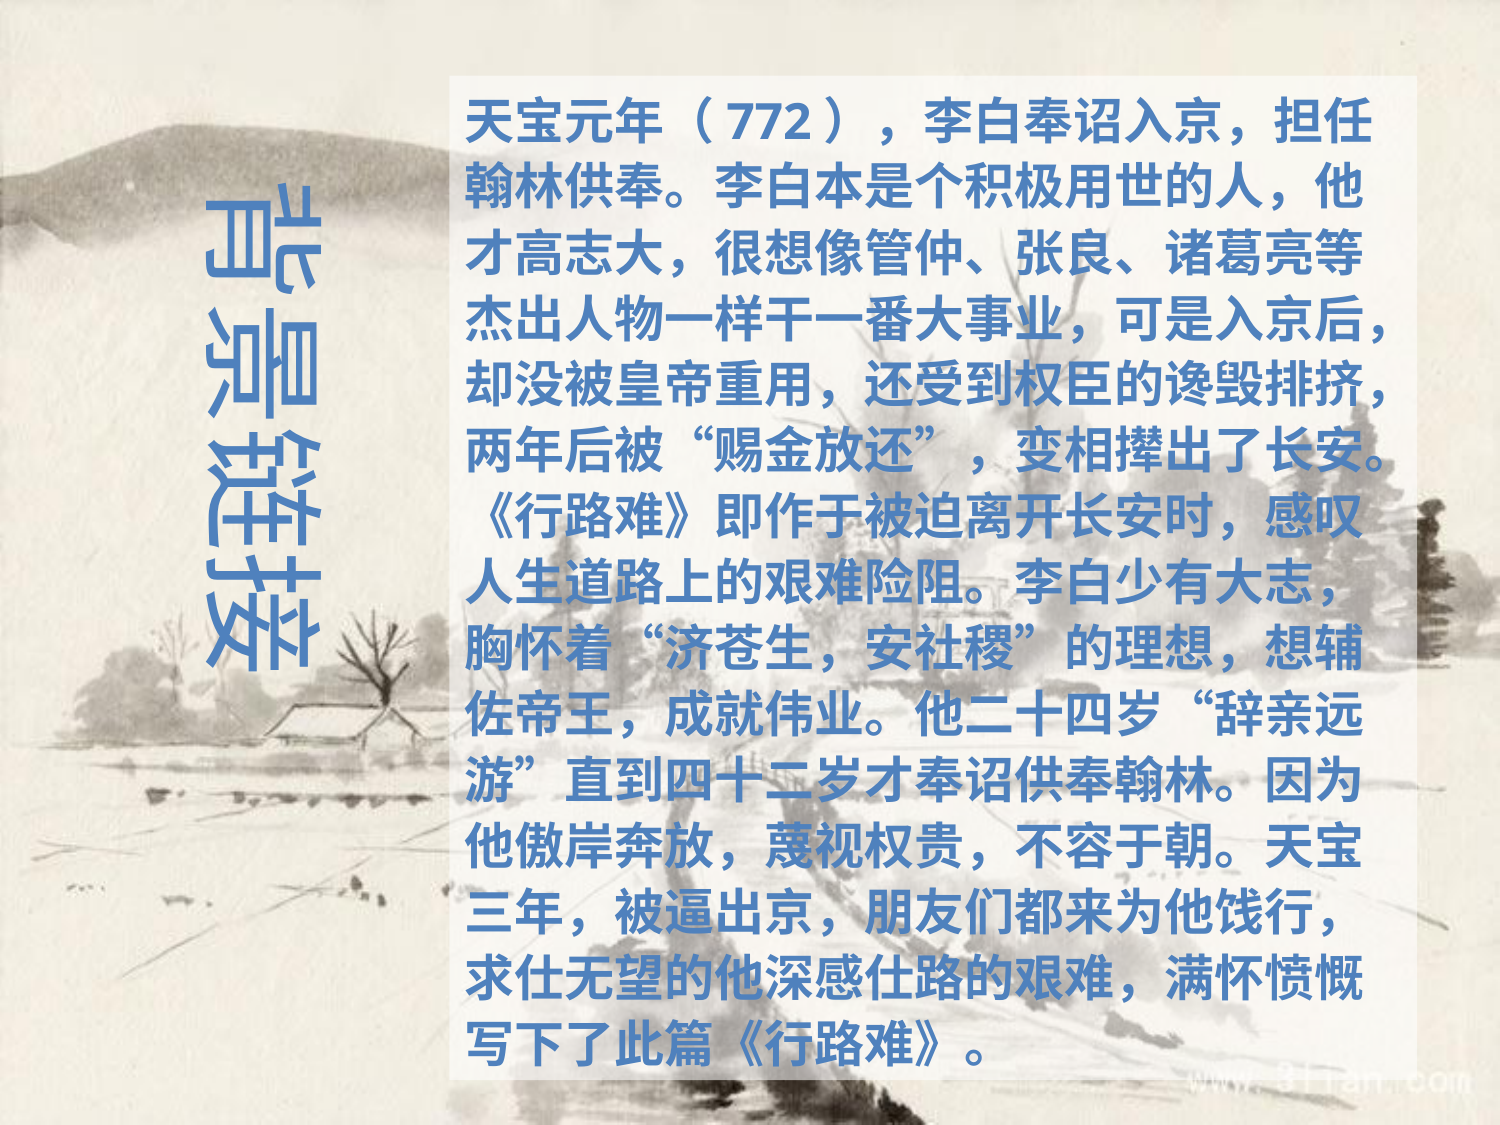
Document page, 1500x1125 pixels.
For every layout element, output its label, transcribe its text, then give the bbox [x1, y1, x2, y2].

text_box 天宝元年（772），李白奉诏入京，担任翰林供奉。李白本是个积极用世的人，他才高志大，很想像管仲、张良、诸葛亮等杰出人物一样干一番大事业，可是入京后，却没被皇帝重用，还受到权臣的谗毁排挤，两年后被“赐金放还”，变相撵出了长安。《行路难》即作于被迫离开长安时，感叹人生道路上的艰难险阻。李白少有大志，胸怀着“济苍生，安社稷”的理想，想辅佐帝王，成就伟业。他二十四岁“辞亲远游”直到四十二岁才奉诏供奉翰林。因为他傲岸奔放，蔑视权贵，不容于朝。天宝三年，被逼出京，朋友们都来为他饯行，求仕无望的他深感仕路的艰难，满怀愤慨写下了此篇《行路难》。 [449, 75, 1418, 1081]
picture [0, 0, 1500, 1125]
text_box 背景链接 [166, 161, 349, 917]
